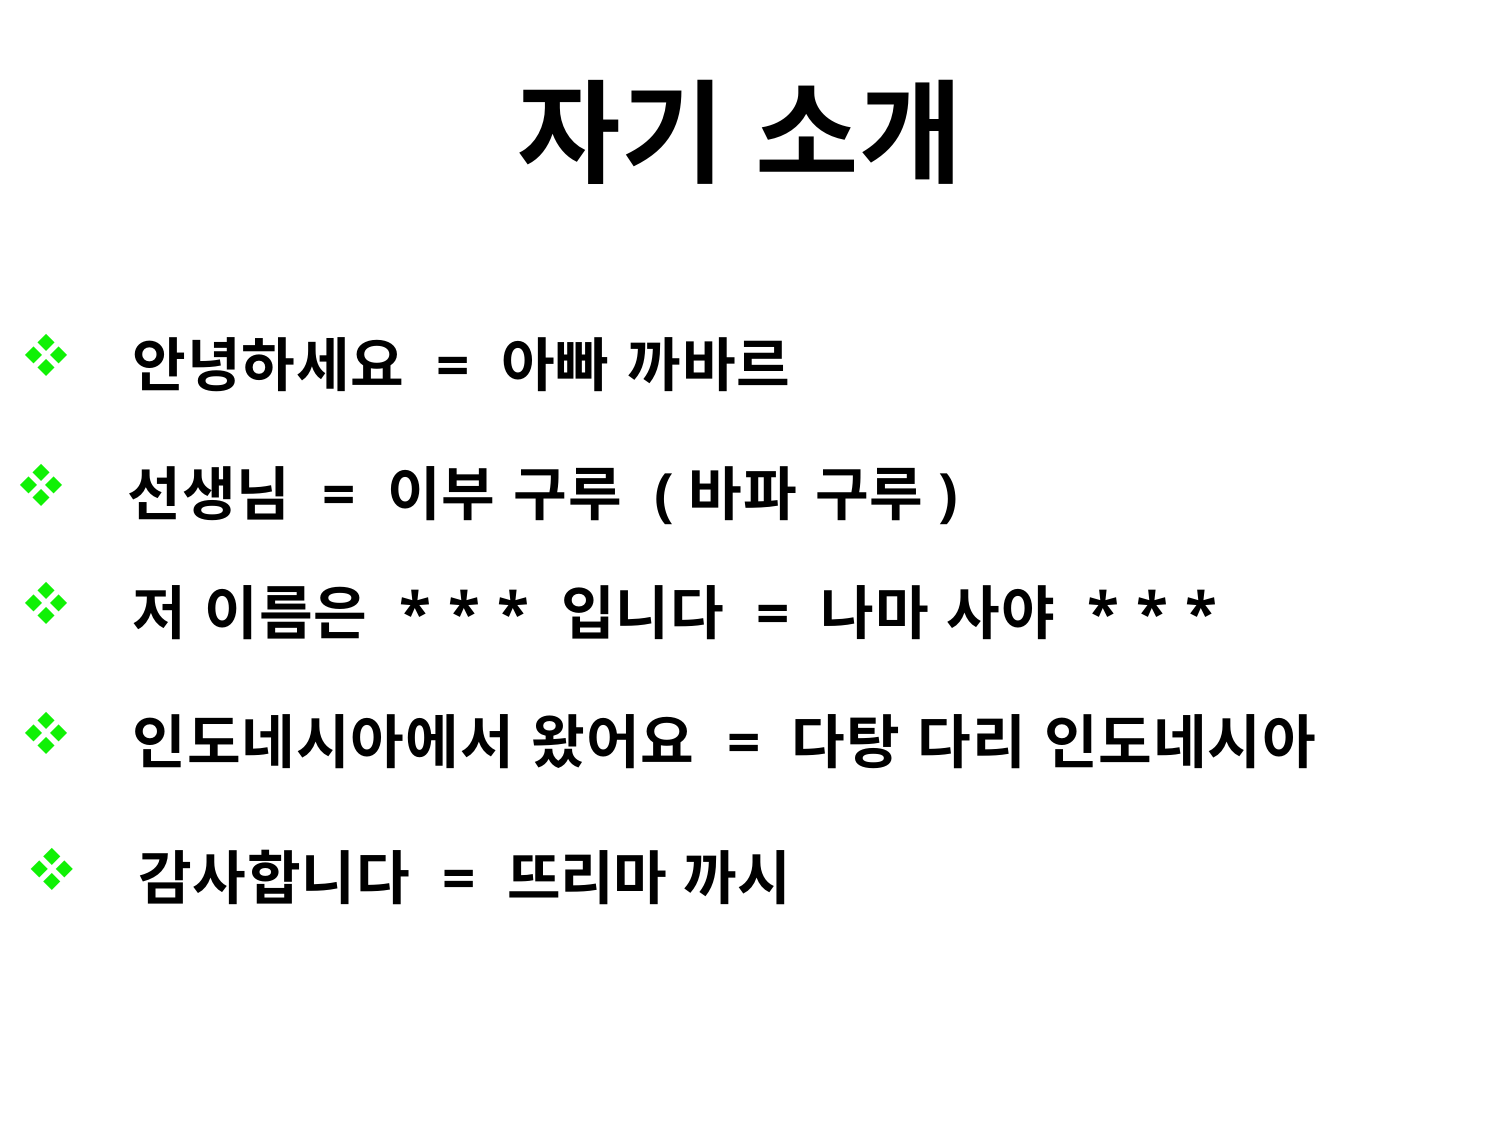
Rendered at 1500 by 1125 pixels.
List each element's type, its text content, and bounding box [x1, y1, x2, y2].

text_box 감사합니다 = 뜨리마 까시 [10, 798, 1500, 919]
text_box 자기 소개 [502, 54, 978, 205]
text_box 선생님 = 이부 구루 (바파 구루) [0, 415, 1500, 535]
text_box 저 이름은 * * * 입니다 = 나마 사야 * * * [5, 535, 1500, 654]
text_box 인도네시아에서 왔어요 = 다탕 다리 인도네시아 [5, 663, 1500, 784]
text_box 안녕하세요 = 아빠 까바르 [5, 285, 1500, 406]
